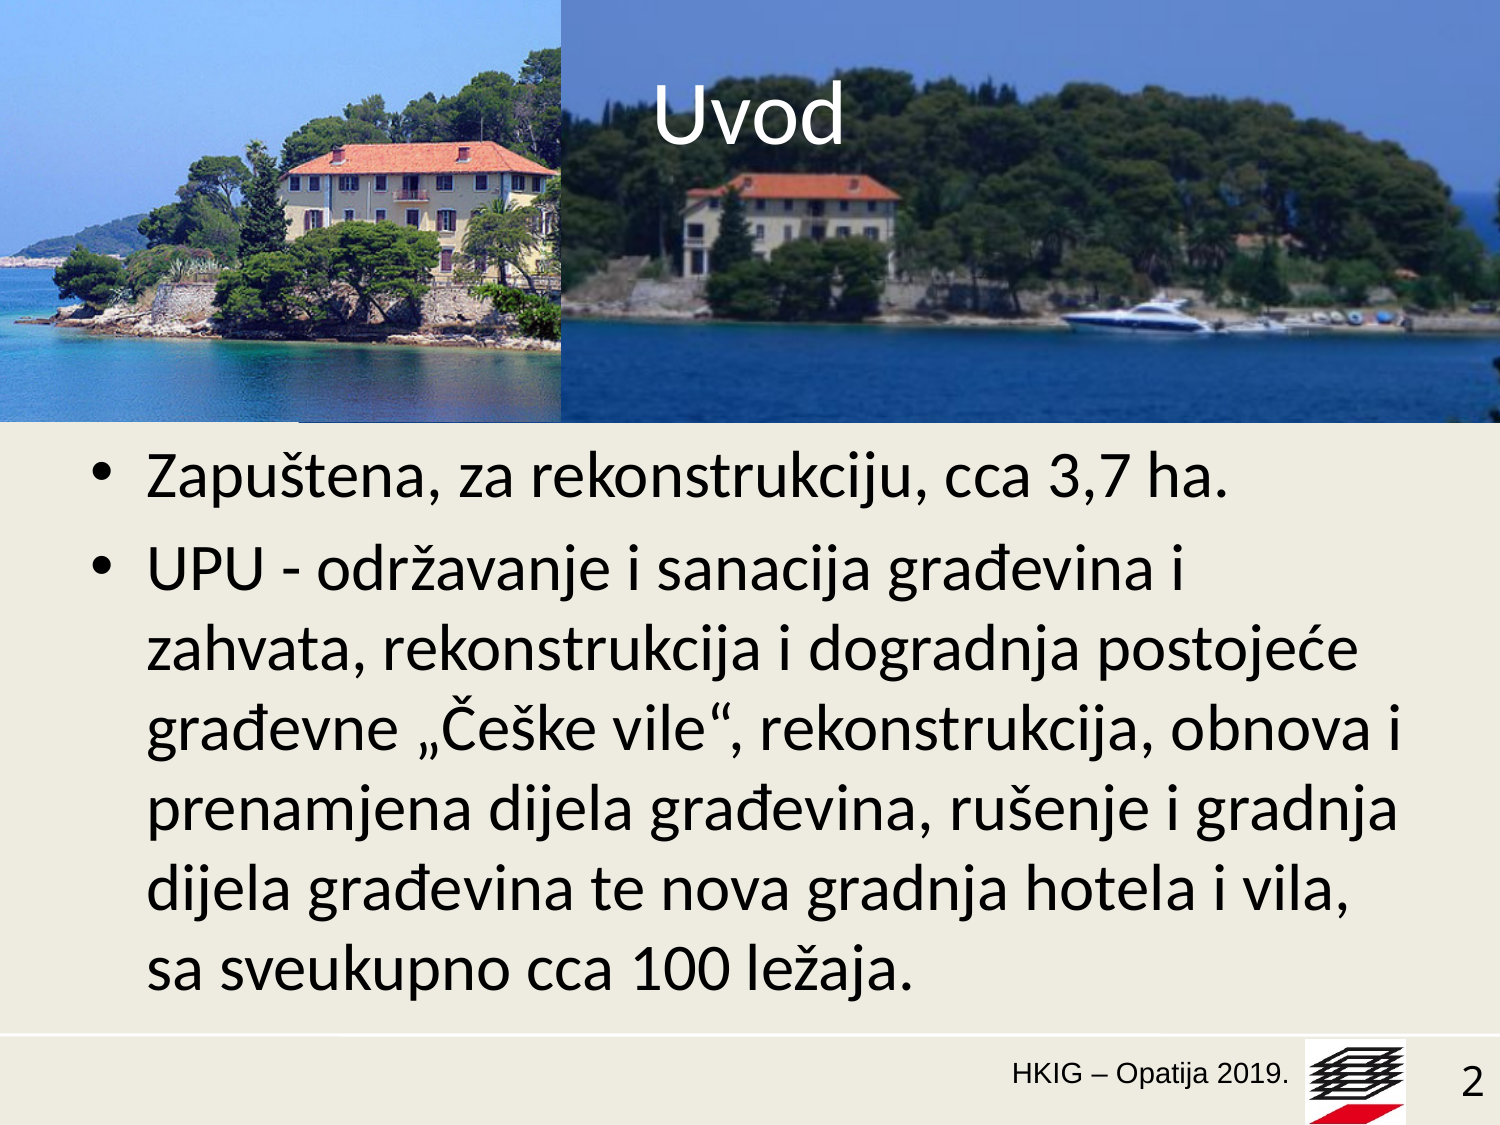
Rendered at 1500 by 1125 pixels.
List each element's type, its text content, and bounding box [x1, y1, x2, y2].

list Zapuštena, za rekonstrukciju, cca 3,7 ha. UPU - održavanje i sanacija građevina i zahvata, rekonstrukcija i dogradnja postojeće građevne „Češke vile“, rekonstrukcija, obnova i prenamjena dijela građevina, rušenje i gradnja dijela građevina te nova gradnja hotela i vila, sa sveukupno cca 100 ležaja. [75, 431, 1425, 1005]
picture [0, 0, 1500, 424]
picture [1305, 1039, 1406, 1125]
slide_number 2 [1316, 1046, 1500, 1125]
